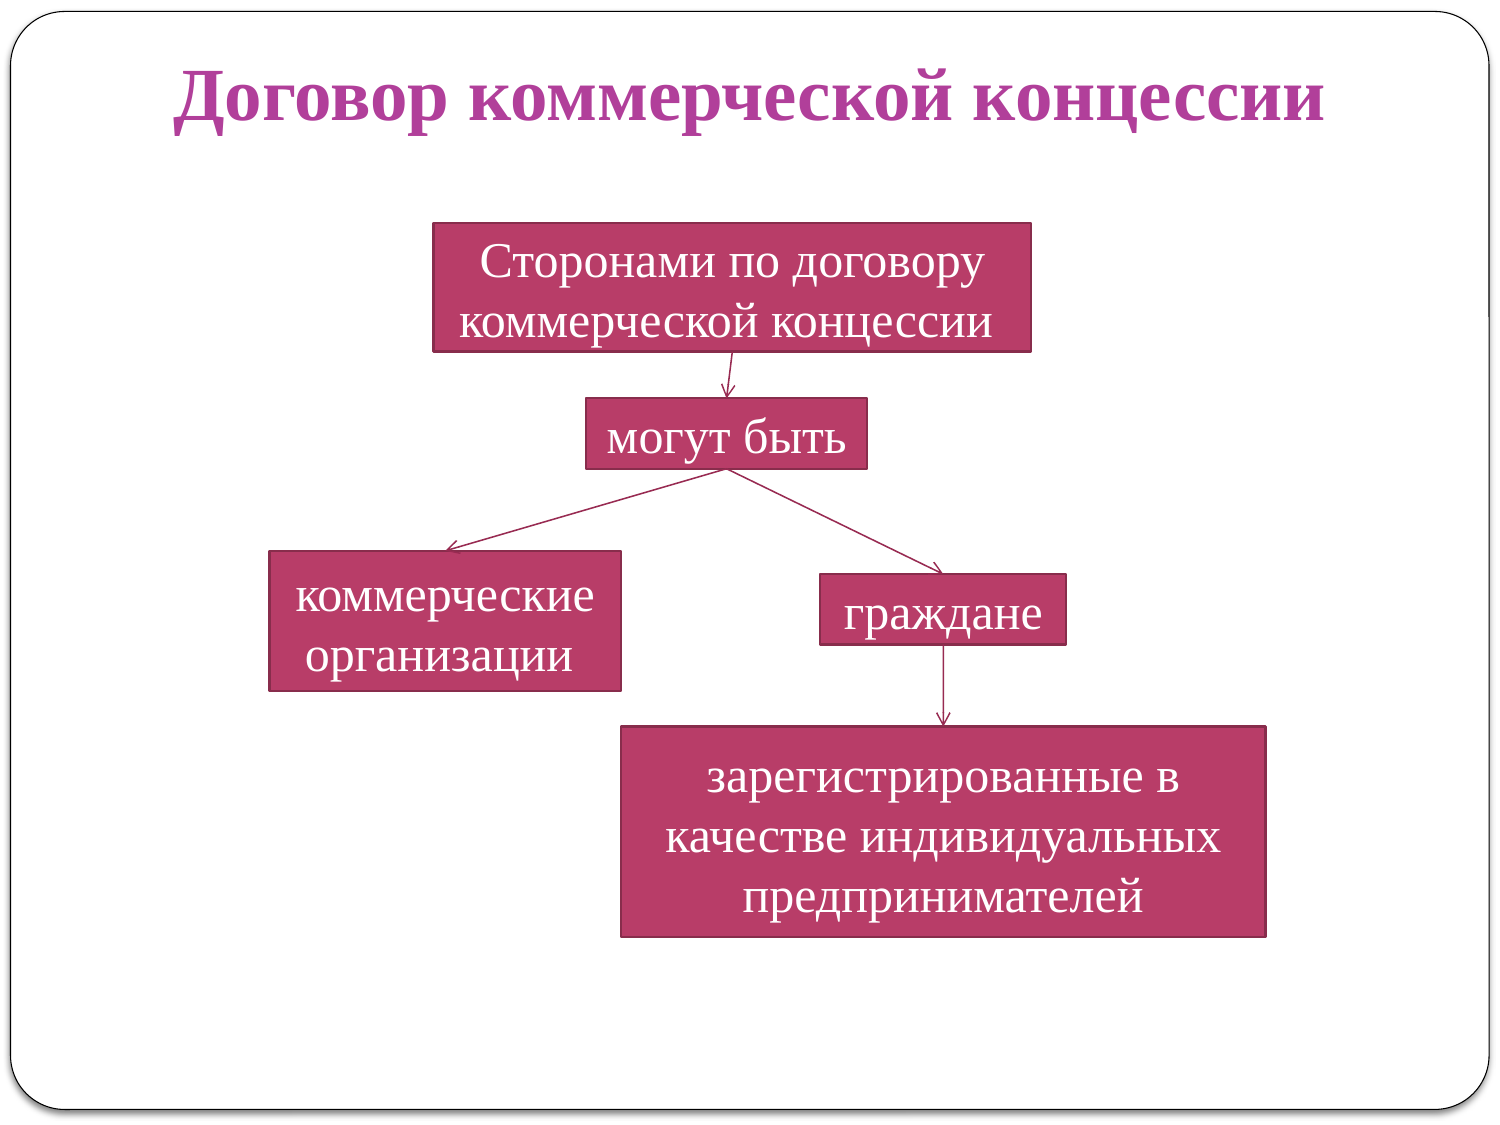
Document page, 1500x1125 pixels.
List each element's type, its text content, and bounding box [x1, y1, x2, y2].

title Договор коммерческой концессии [0, 0, 1500, 187]
text_box коммерческие организации [268, 550, 622, 692]
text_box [544, 368, 628, 651]
list [0, 187, 1500, 1125]
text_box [781, 412, 888, 631]
text_box граждане [819, 573, 1067, 646]
text_box Сторонами по договору коммерческой концессии [432, 222, 1032, 353]
text_box могут быть [631, 397, 868, 470]
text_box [705, 371, 754, 379]
text_box зарегистрированные в качестве индивидуальных предпринимателей [620, 725, 1267, 938]
